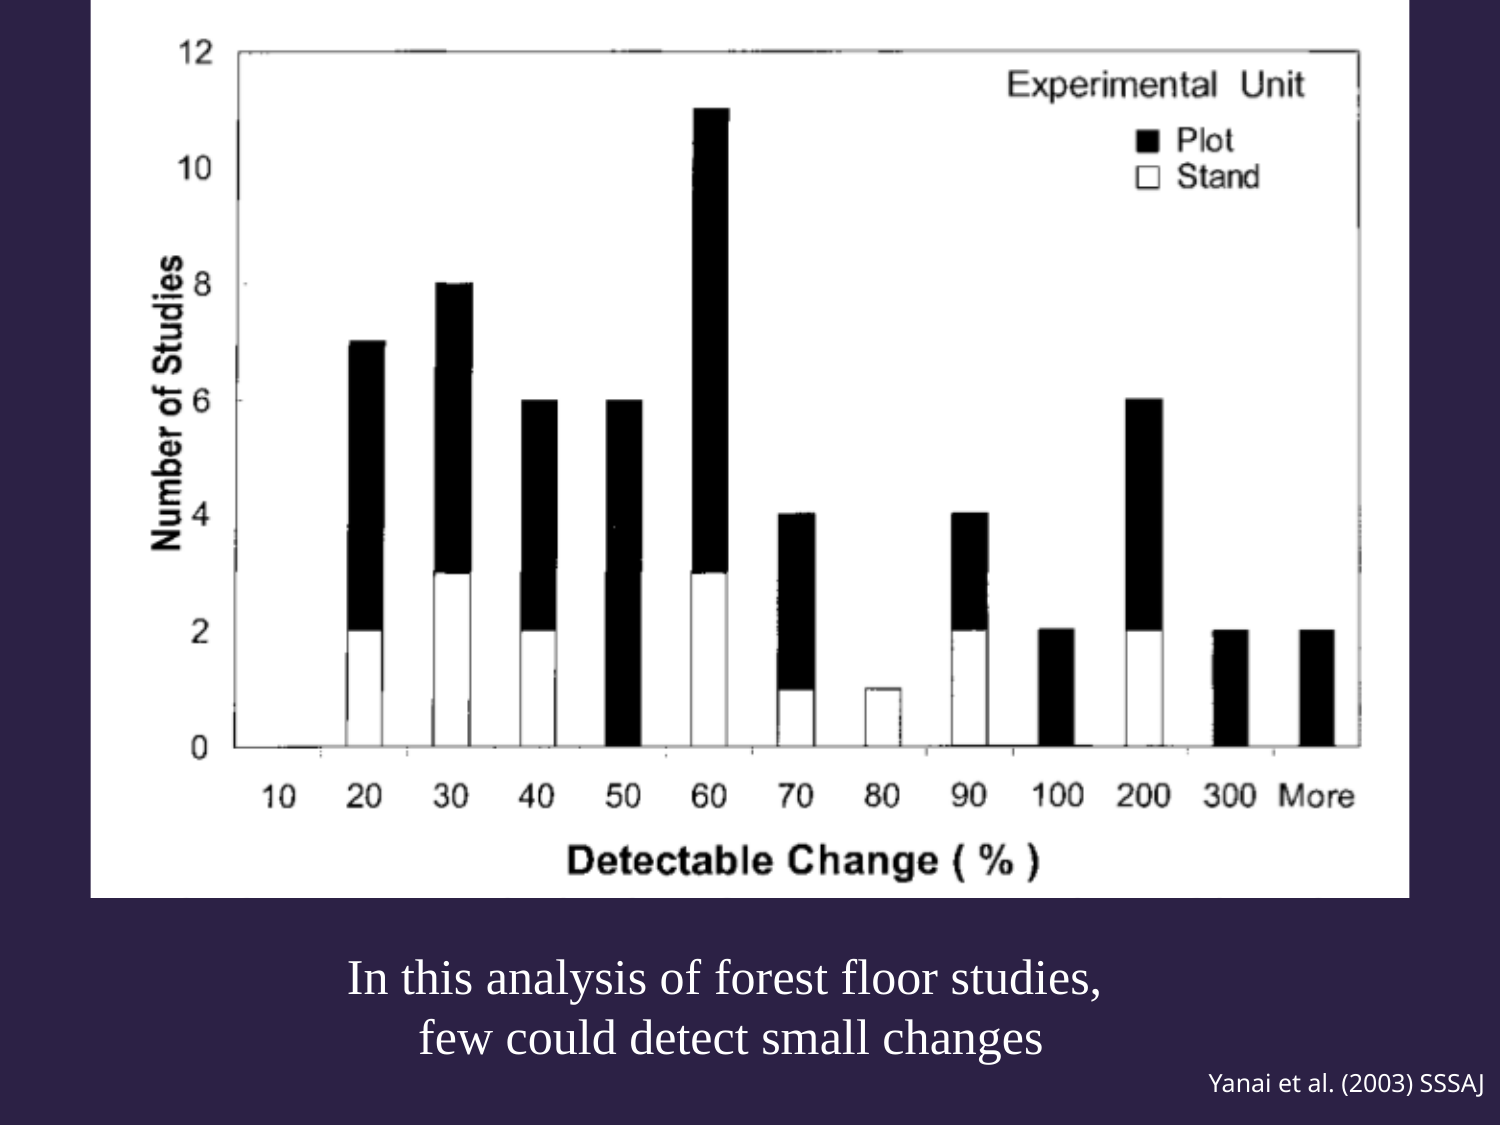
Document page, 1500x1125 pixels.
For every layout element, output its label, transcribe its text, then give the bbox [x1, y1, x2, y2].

text_box In this analysis of forest floor studies, few could detect small changes [212, 937, 1250, 1073]
text_box Yanai et al. (2003) SSSAJ [650, 1059, 1500, 1105]
picture [90, 0, 1410, 898]
